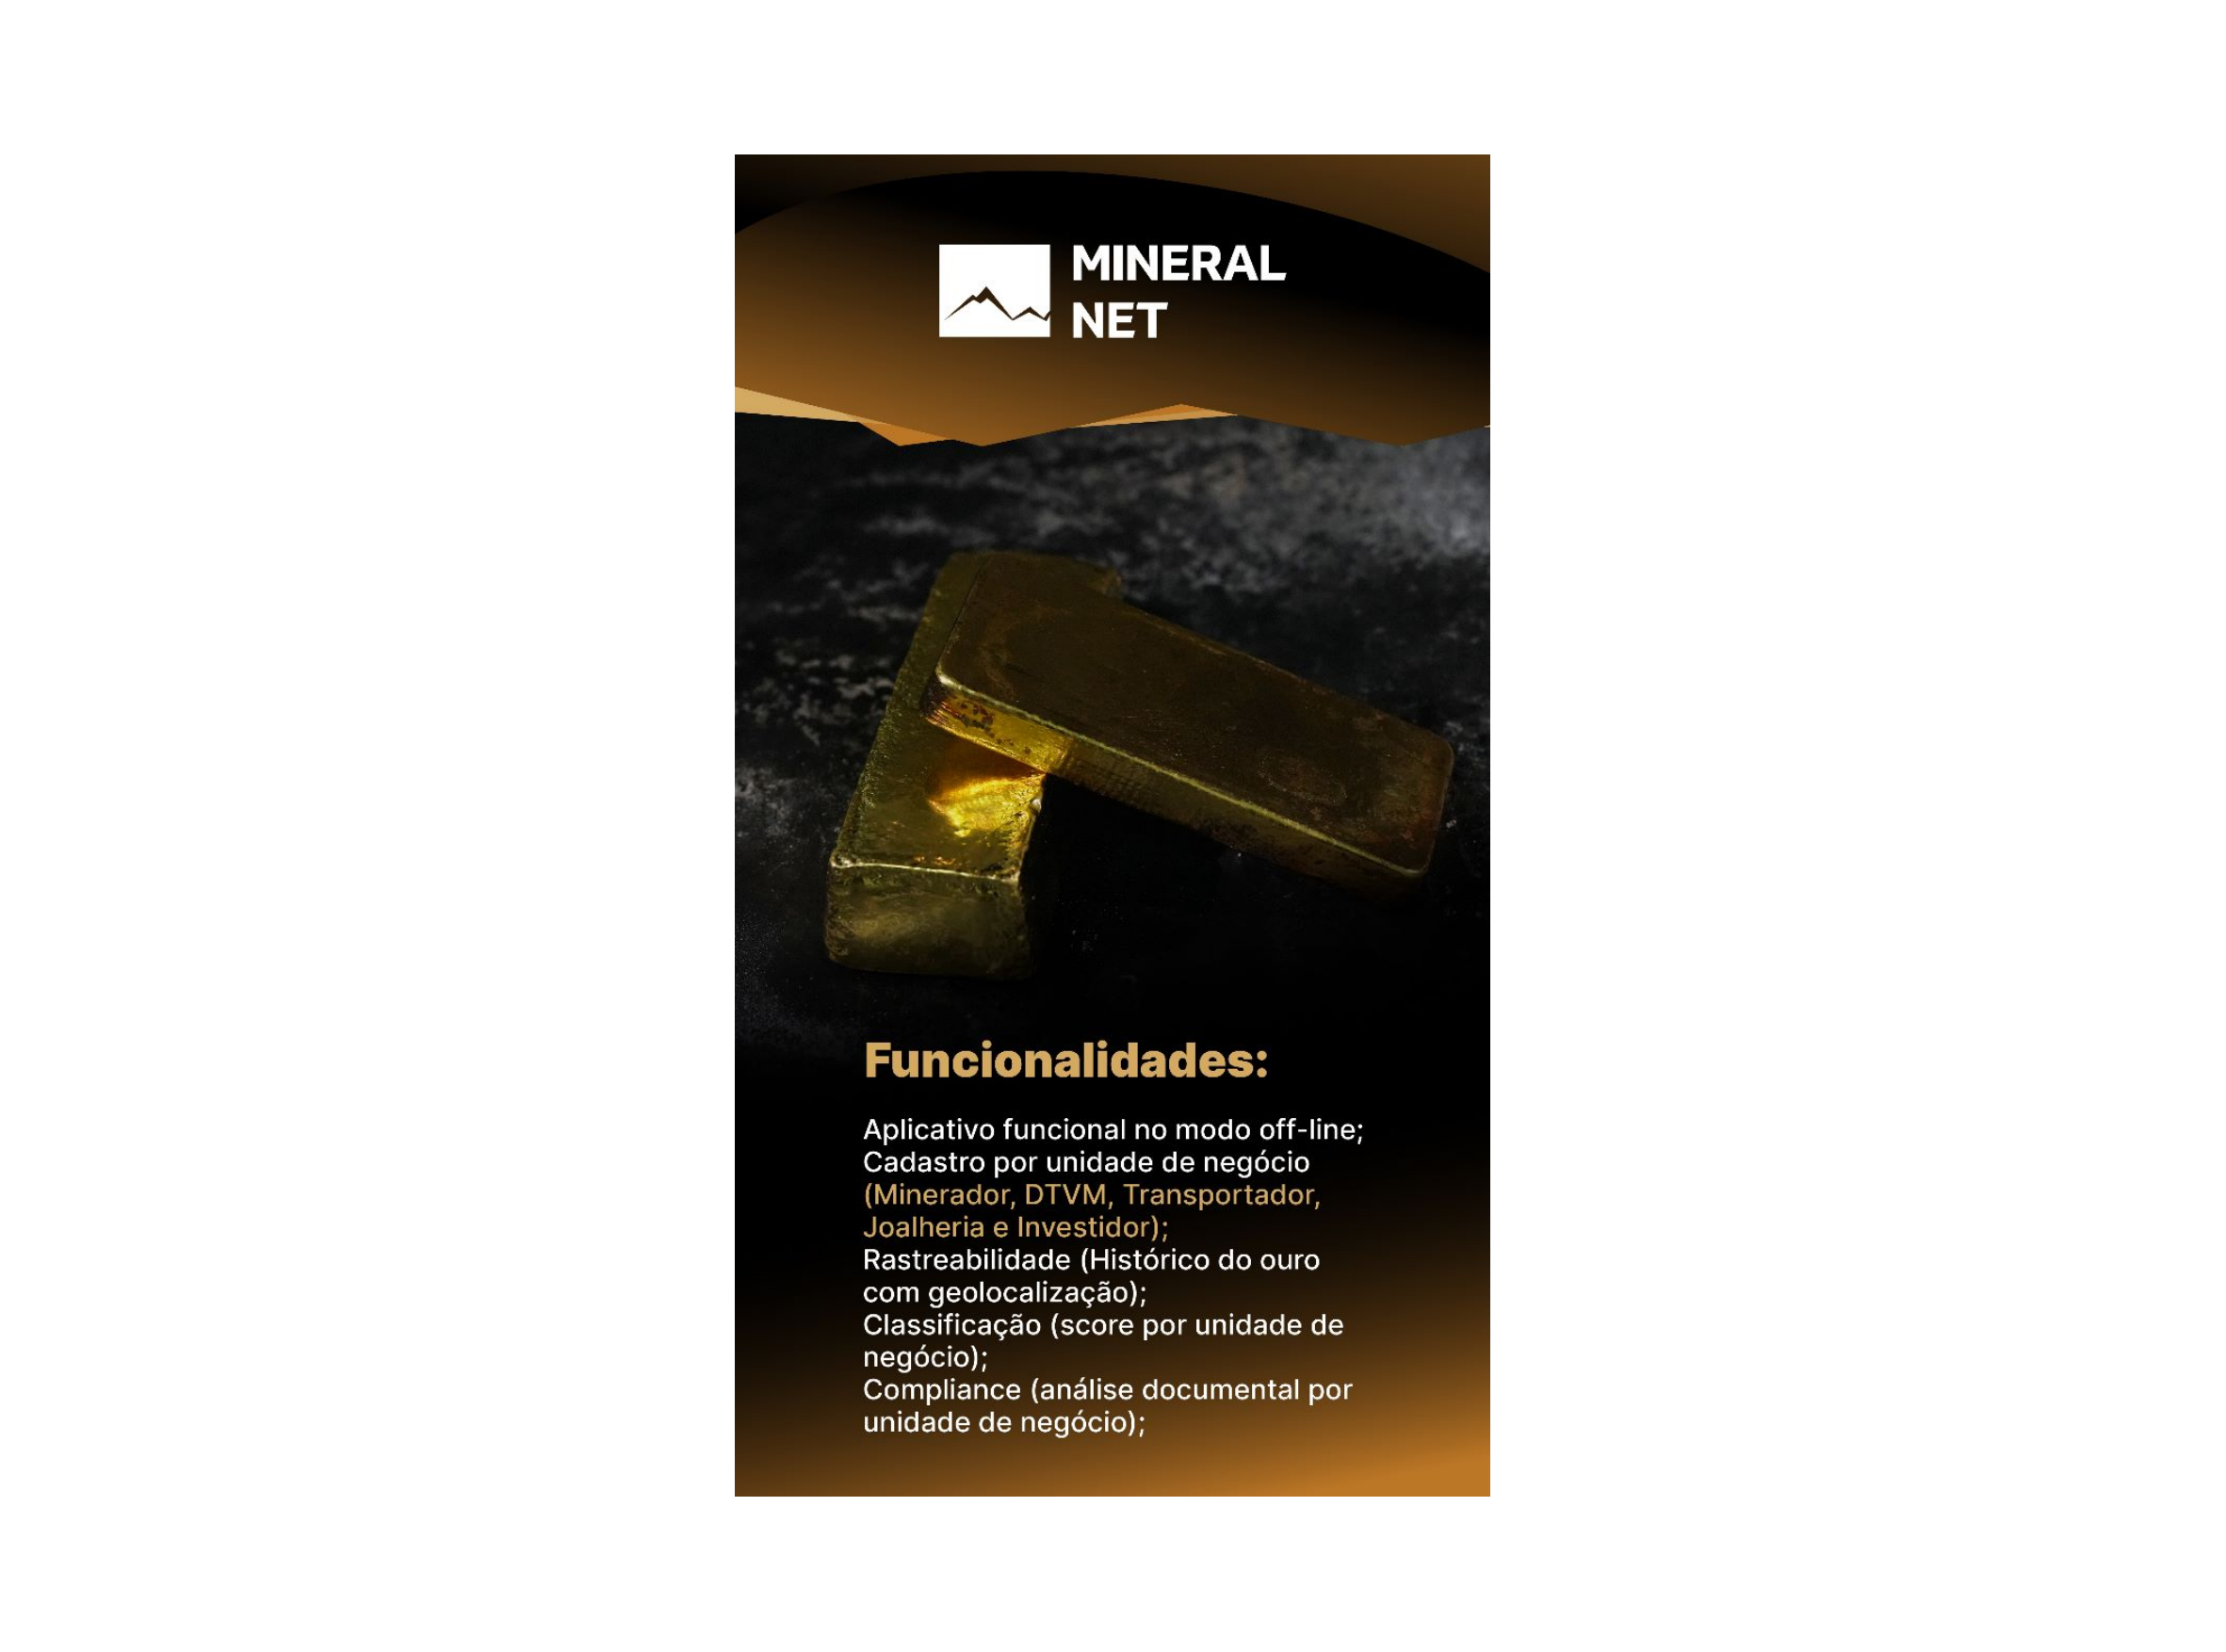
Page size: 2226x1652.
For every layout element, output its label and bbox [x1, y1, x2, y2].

picture [735, 154, 1490, 1497]
